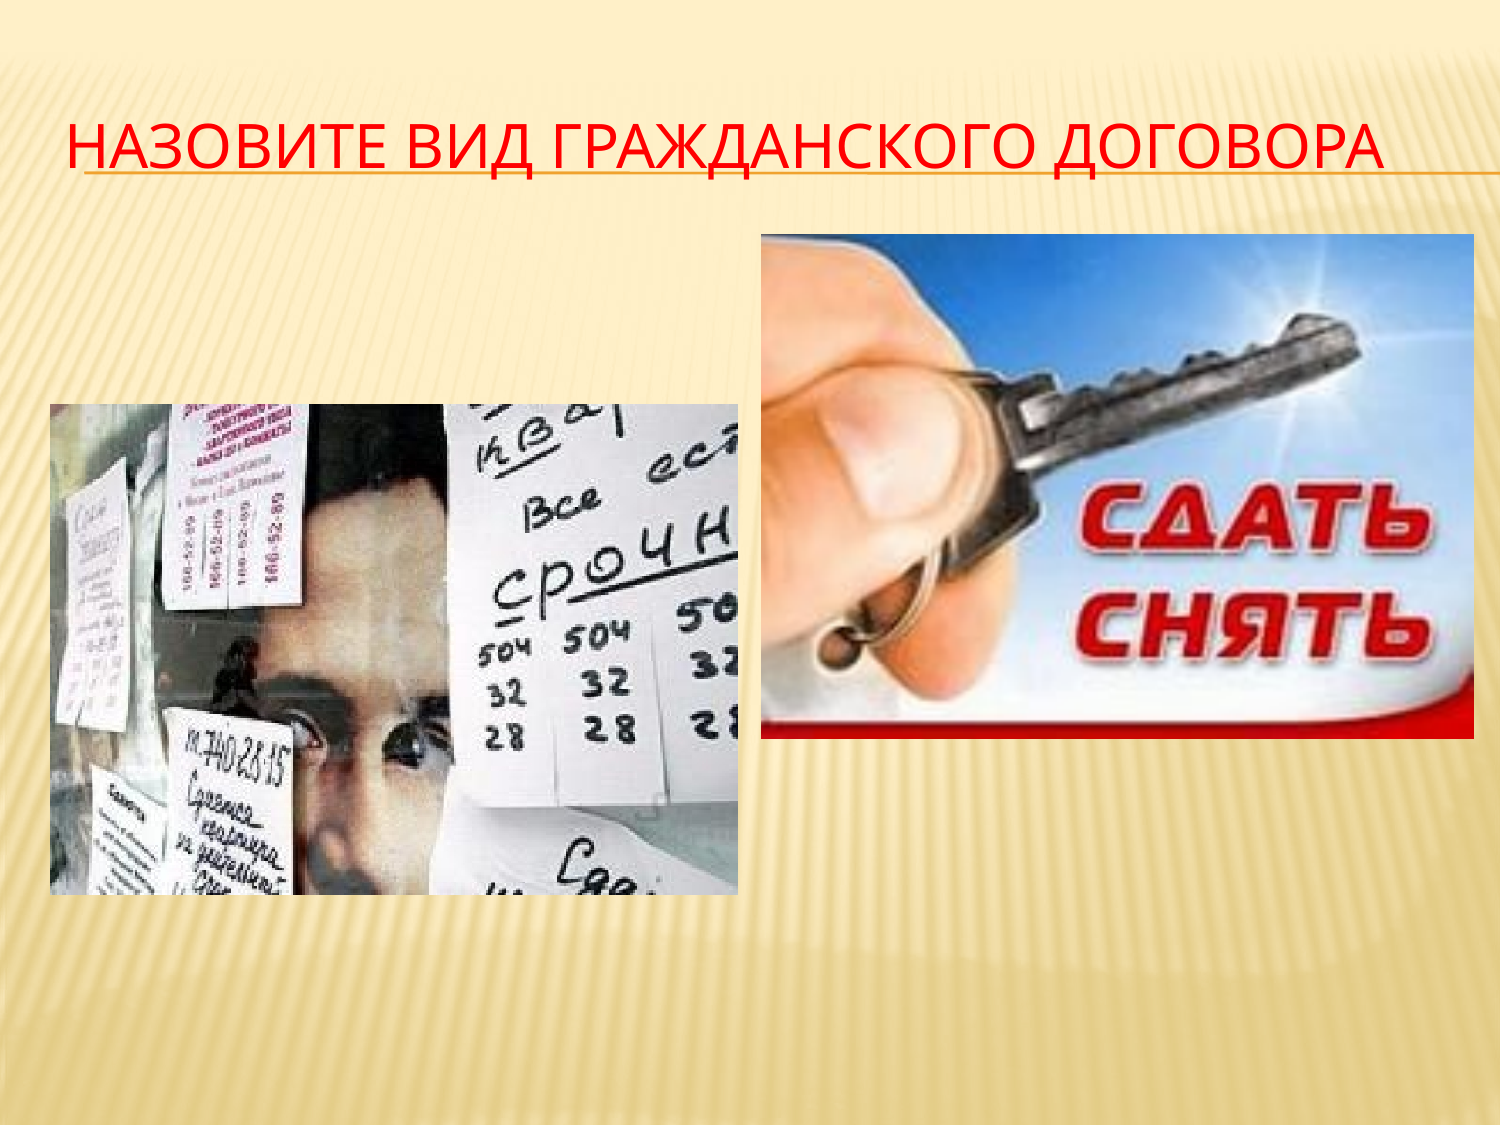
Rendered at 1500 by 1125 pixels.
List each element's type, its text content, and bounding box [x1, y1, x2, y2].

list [49, 404, 738, 896]
title Назовите вид гражданского договора [49, 75, 1475, 213]
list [761, 234, 1475, 739]
